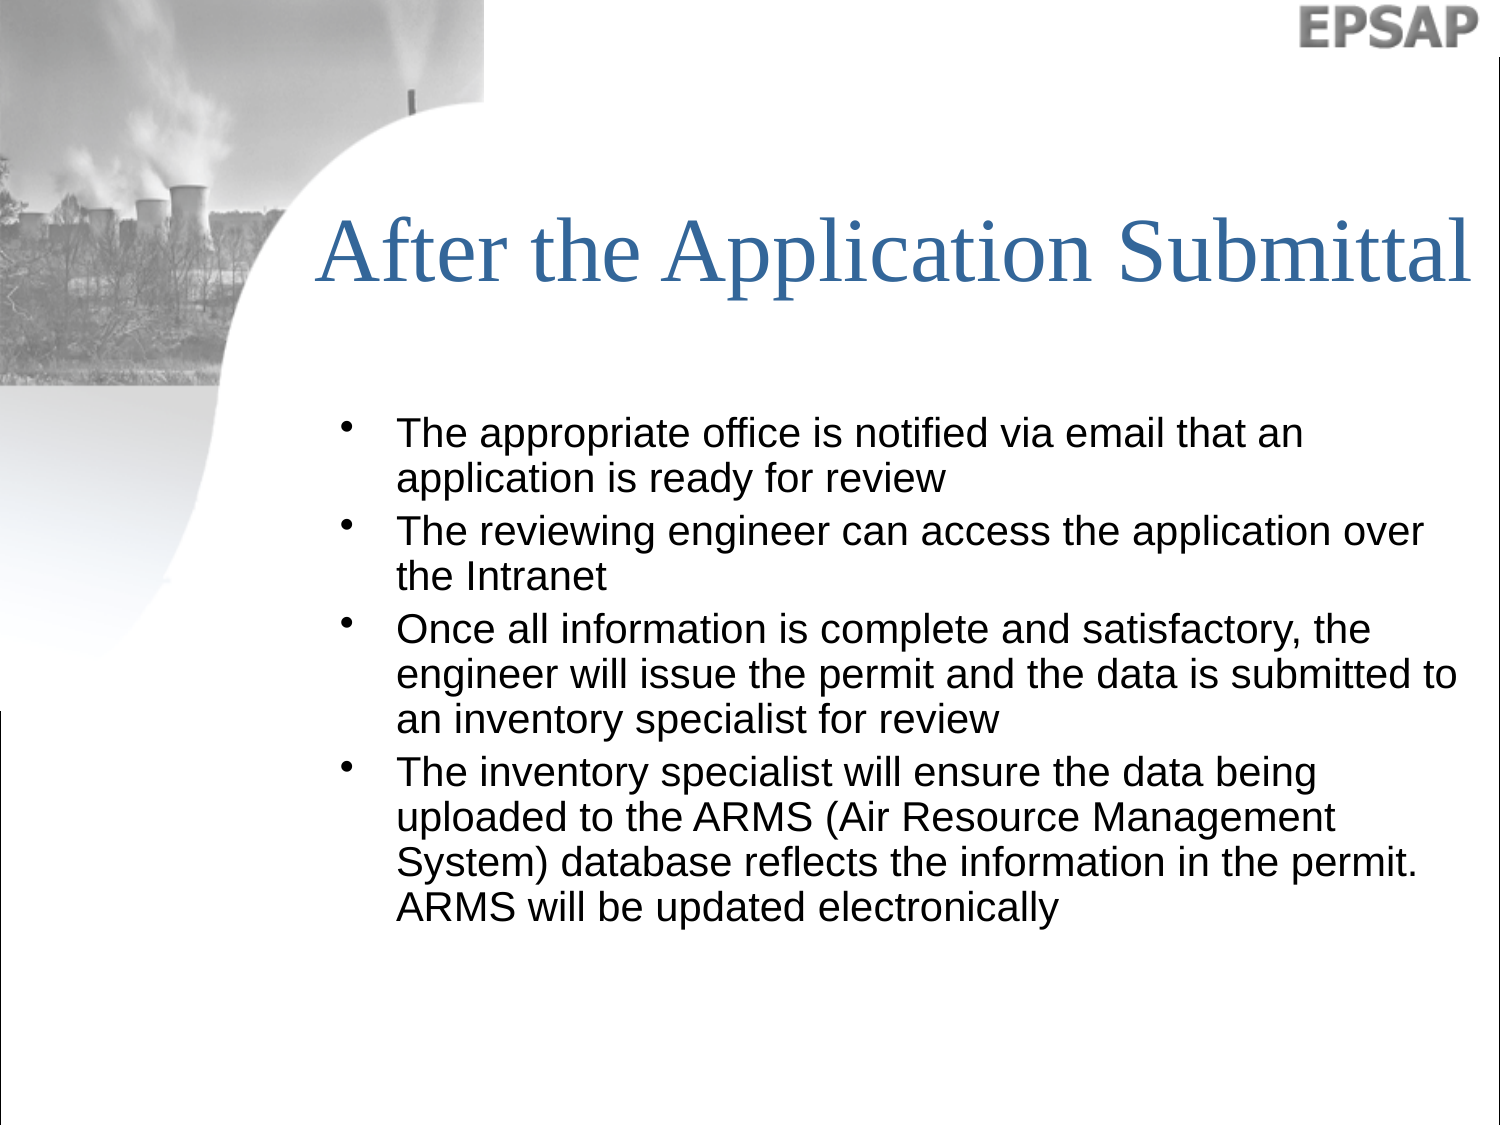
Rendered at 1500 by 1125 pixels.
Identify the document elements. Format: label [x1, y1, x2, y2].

text_box [0, 0, 1500, 1125]
